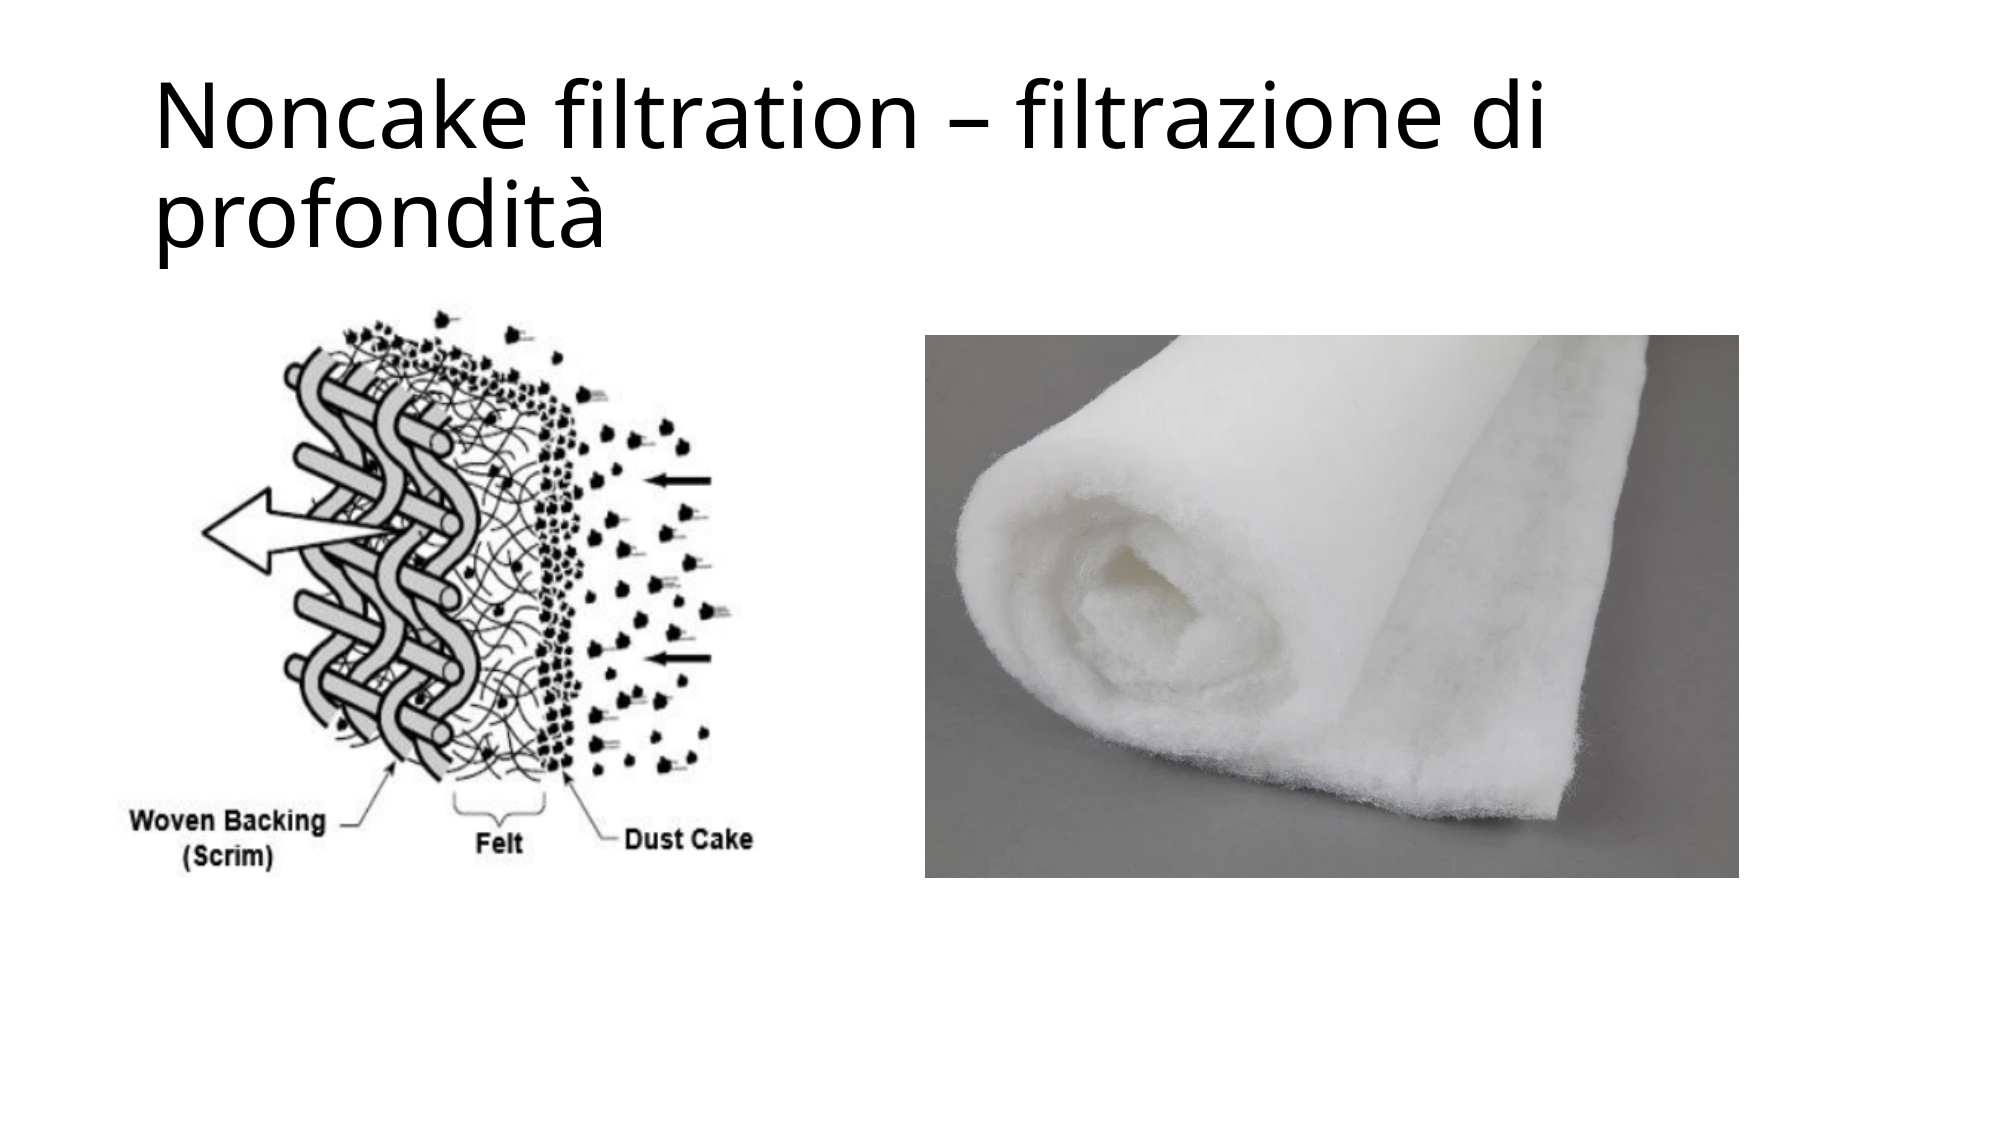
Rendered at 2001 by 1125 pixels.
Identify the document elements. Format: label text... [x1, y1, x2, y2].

title Noncake filtration – filtrazione di profondità [137, 59, 1863, 278]
picture [98, 277, 867, 878]
picture [925, 335, 1739, 878]
